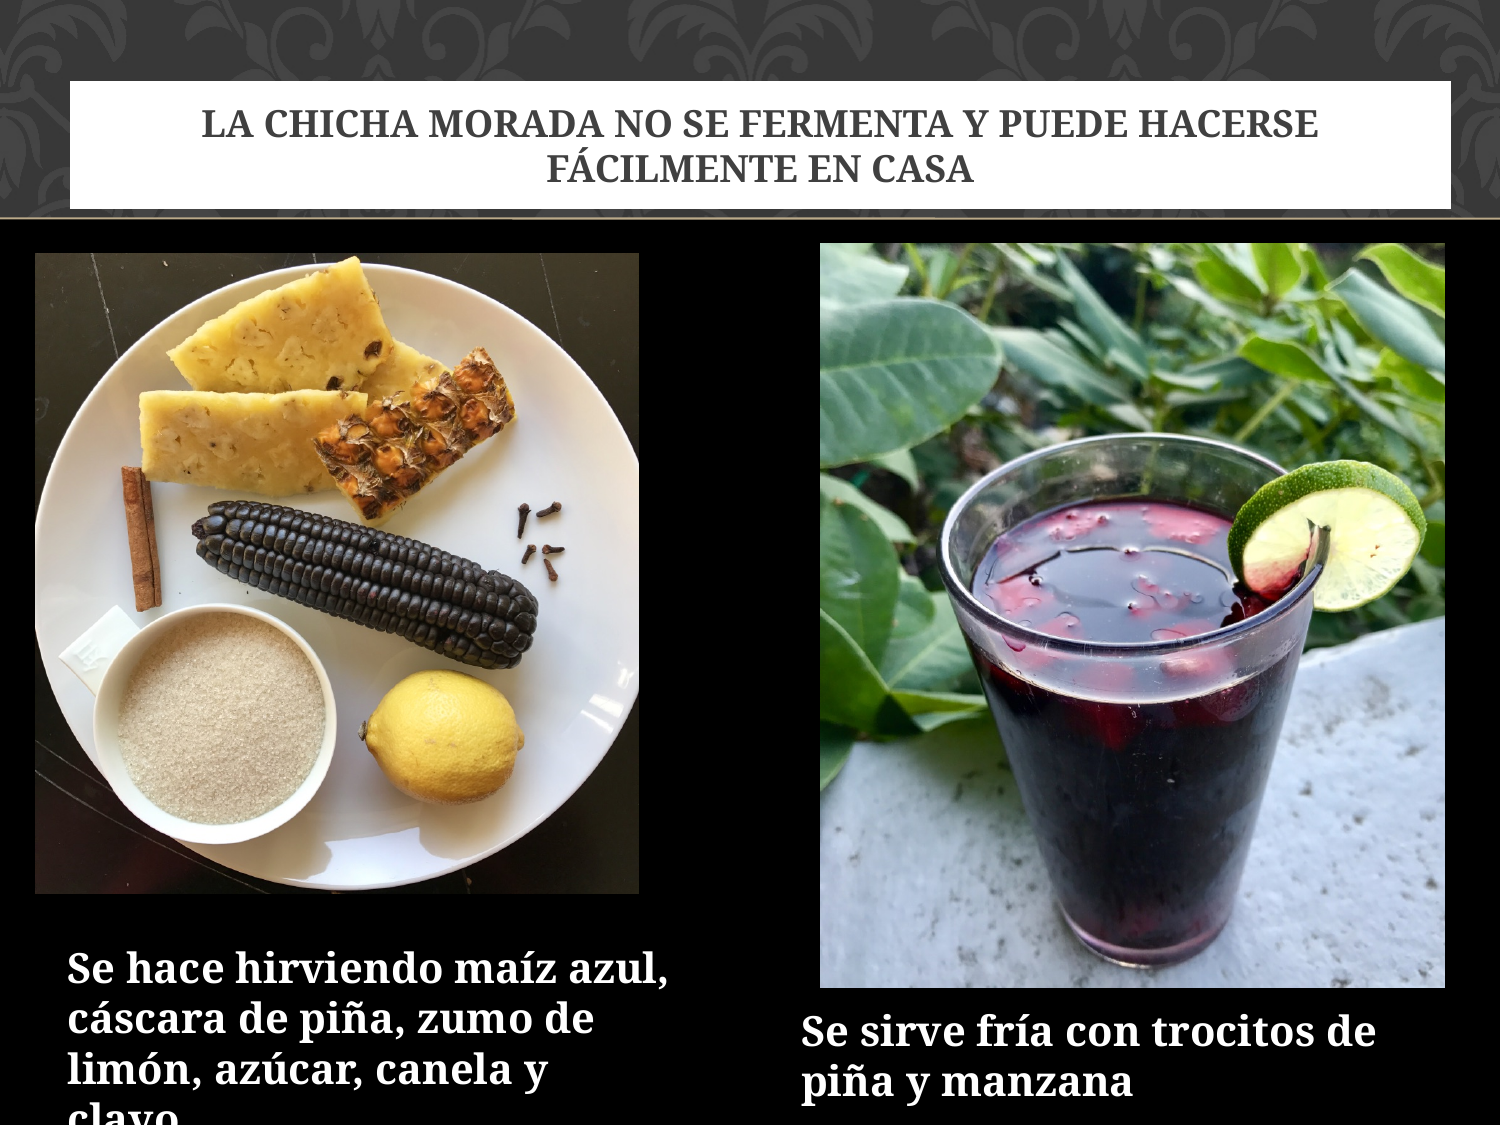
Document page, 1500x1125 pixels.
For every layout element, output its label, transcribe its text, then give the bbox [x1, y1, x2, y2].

text_box Se hace hirviendo maíz azul, cáscara de piña, zumo de limón, azúcar, canela y clavo [52, 934, 687, 1125]
title La chicha morada no se fermenta y puede hacerse fácilmente en casa [70, 81, 1451, 209]
text_box Se sirve fría con trocitos de piña y manzana [786, 997, 1445, 1113]
picture [820, 243, 1445, 988]
picture [35, 253, 639, 894]
